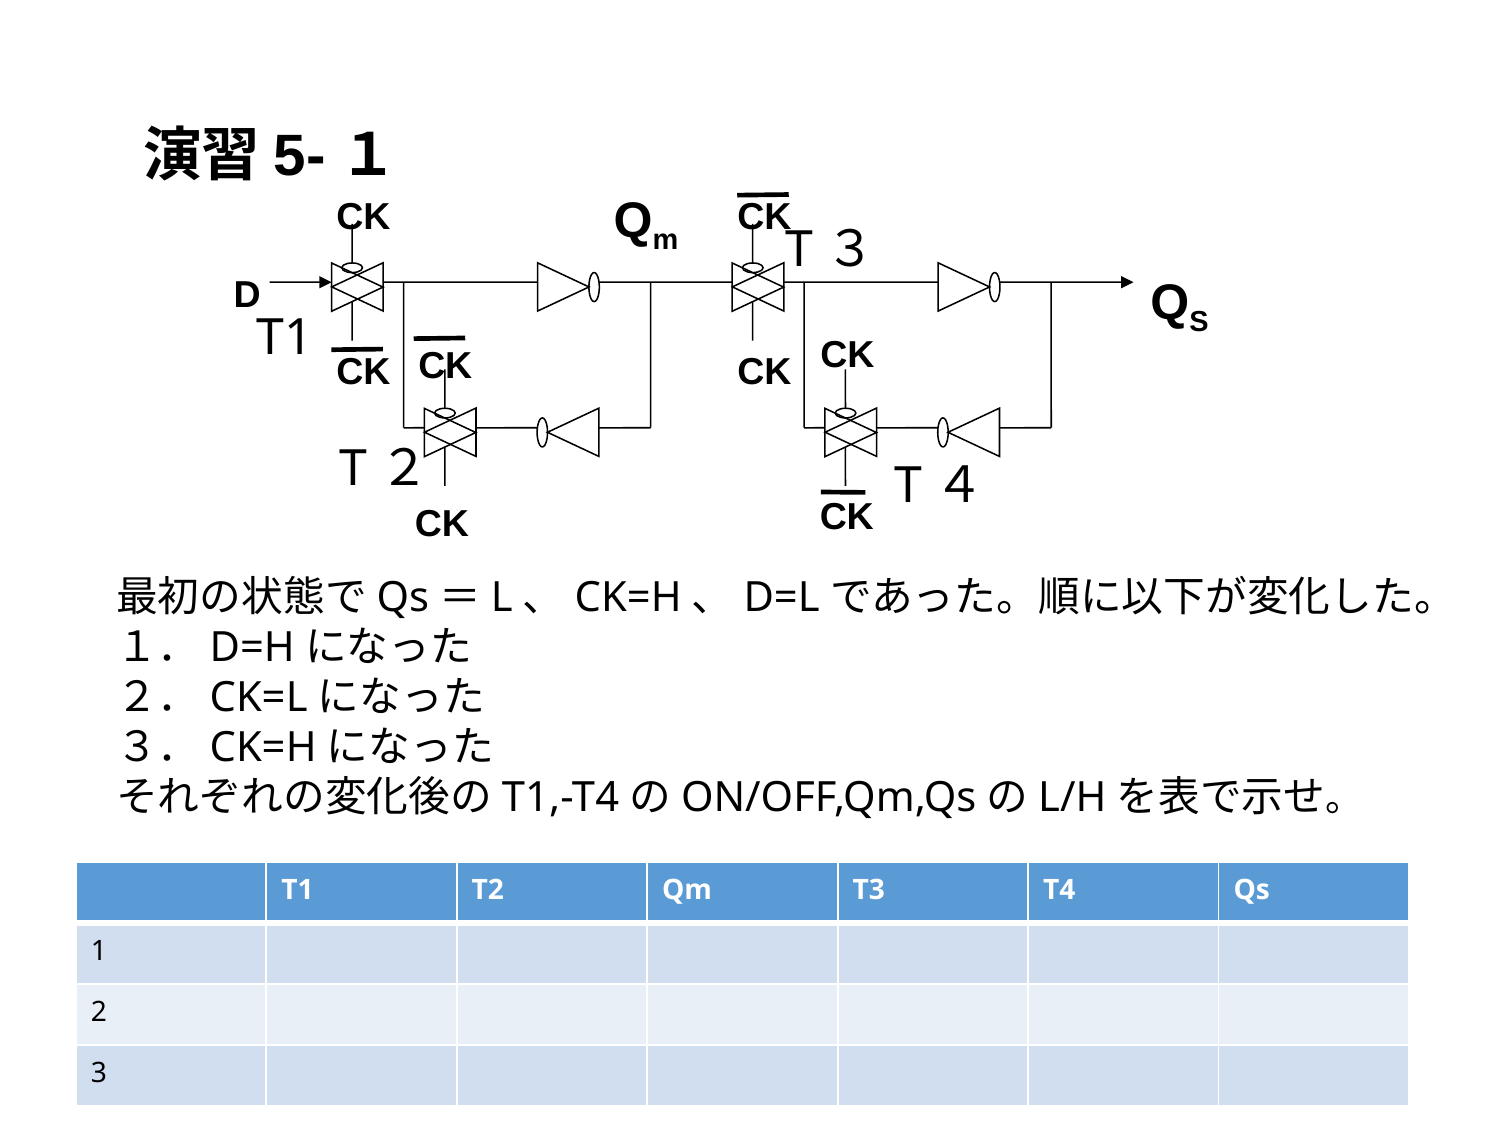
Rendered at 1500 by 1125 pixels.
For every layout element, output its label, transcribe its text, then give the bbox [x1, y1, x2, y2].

table_cell [1219, 985, 1408, 1044]
table_cell [648, 1046, 837, 1105]
text_box CK [722, 184, 807, 194]
table_cell [1029, 926, 1218, 983]
text_box T４ [879, 445, 1040, 520]
table_cell [458, 1046, 646, 1105]
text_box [537, 408, 600, 457]
table_header T1 [267, 863, 456, 920]
table_cell 2 [77, 985, 265, 1044]
text_box CK [400, 491, 484, 552]
text_box CK [807, 322, 890, 383]
text_box [1052, 276, 1134, 289]
table_header T4 [1029, 863, 1218, 920]
table_cell [267, 926, 456, 983]
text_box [824, 369, 877, 486]
text_box CK [805, 484, 889, 545]
table_cell [267, 1046, 456, 1105]
table_cell [1219, 1046, 1408, 1105]
text_box 最初の状態でQs＝L、CK=H、D=Lであった。順に以下が変化した。 １．D=Hになった ２．CK=Lになった ３．CK=Hになった それぞれの変化後のT1,-T4のON/OFF,Qm,QsのL/Hを表で示せ。 [101, 562, 1471, 828]
table_cell [458, 985, 646, 1044]
text_box D [218, 262, 276, 323]
table_header T2 [458, 863, 646, 920]
table_cell [839, 926, 1027, 983]
text_box 演習5-１ [128, 110, 413, 195]
text_box T1 [242, 297, 339, 373]
table_cell 1 [77, 926, 265, 983]
table_cell [839, 1046, 1027, 1105]
table_header Qs [1219, 863, 1408, 920]
table_header T3 [839, 863, 1027, 920]
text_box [321, 184, 406, 350]
text_box QS [1135, 261, 1224, 345]
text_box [937, 262, 1000, 312]
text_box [424, 394, 476, 486]
text_box T３ [807, 208, 902, 284]
text_box T２ [324, 427, 476, 503]
table_cell [267, 985, 456, 1044]
table_header [77, 863, 265, 920]
table_cell [1029, 1046, 1218, 1105]
table_cell [1219, 926, 1408, 983]
text_box CK [321, 350, 406, 400]
table_cell 3 [77, 1046, 265, 1105]
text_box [537, 262, 600, 312]
table_cell [458, 926, 646, 983]
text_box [722, 194, 807, 400]
table_cell [648, 926, 837, 983]
table_cell [1029, 985, 1218, 1044]
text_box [937, 408, 1000, 457]
table_header Qm [648, 863, 837, 920]
table_cell [648, 985, 837, 1044]
table_cell [839, 985, 1027, 1044]
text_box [403, 333, 488, 394]
text_box Qm [598, 179, 694, 263]
